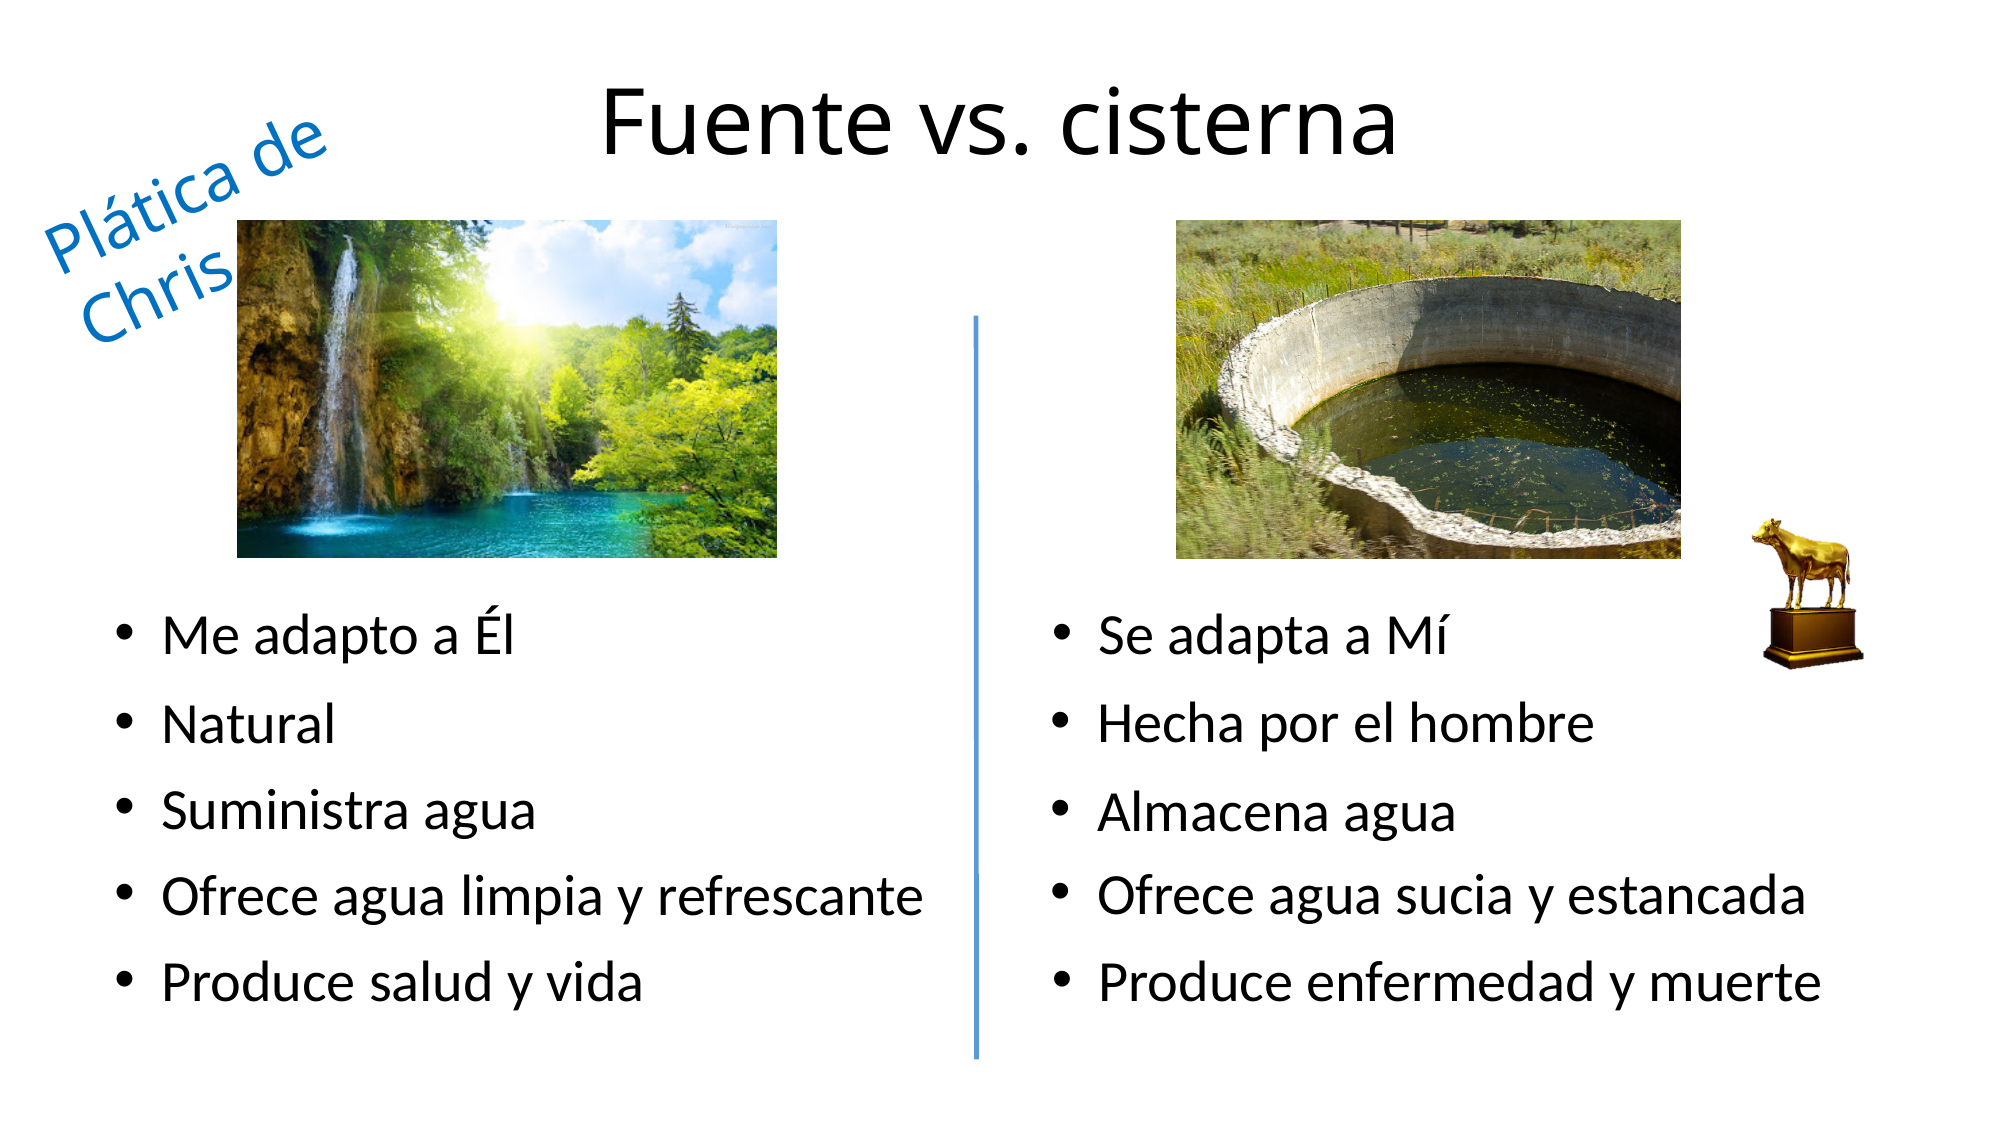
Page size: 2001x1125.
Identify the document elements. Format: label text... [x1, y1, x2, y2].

text_box Me adapto a Él [99, 589, 914, 674]
text_box Ofrece agua sucia y estancada [1035, 848, 1888, 934]
text_box Ofrece agua limpia y refrescante [99, 849, 952, 934]
title Fuente vs. cisterna [137, 59, 347, 158]
text_box Se adapta a Mí [1037, 589, 1750, 674]
picture [1176, 220, 1681, 559]
text_box Produce salud y vida [99, 935, 952, 1021]
text_box Plática de Chris [14, 52, 438, 375]
text_box Almacena agua [1035, 765, 1850, 848]
text_box Natural [99, 677, 914, 763]
picture [1750, 517, 1865, 677]
picture [237, 220, 777, 558]
title Fuente vs. cisterna [367, 59, 1863, 190]
text_box Suministra agua [99, 763, 914, 849]
text_box Hecha por el hombre [1035, 676, 1850, 762]
text_box Produce enfermedad y muerte [1037, 935, 1889, 1021]
